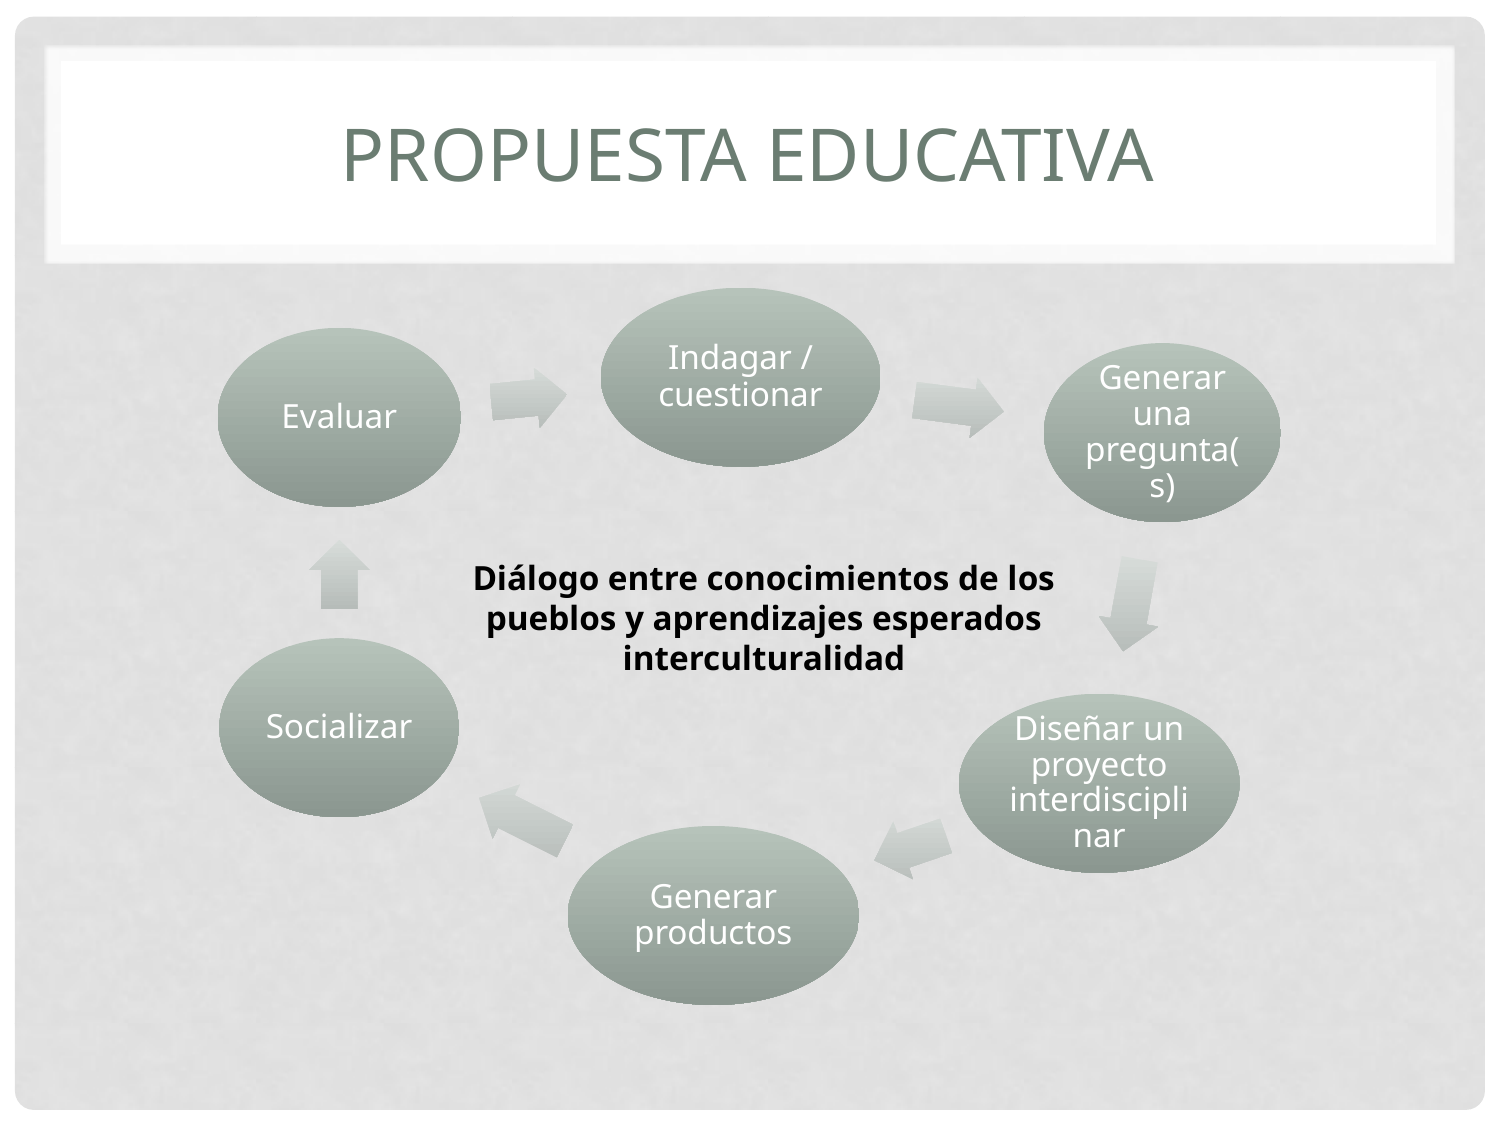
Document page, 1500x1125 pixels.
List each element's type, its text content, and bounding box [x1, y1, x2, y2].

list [74, 287, 1426, 1006]
title PROPUESTA EDUCATIVA [69, 66, 1425, 238]
